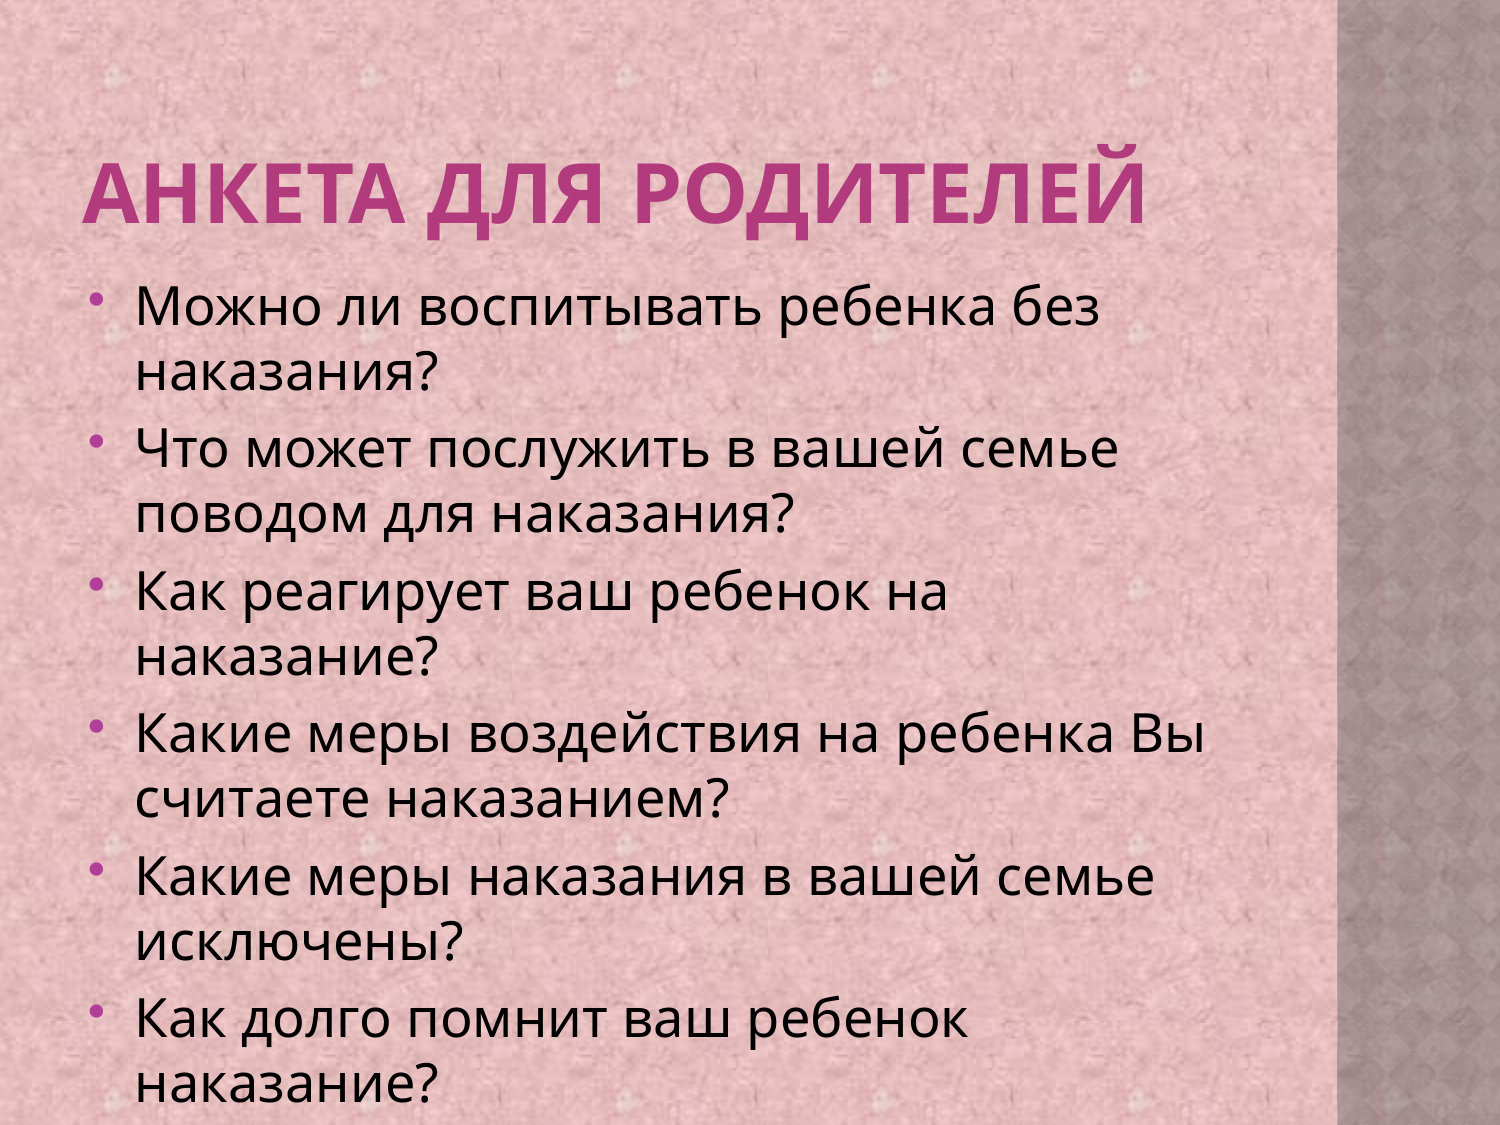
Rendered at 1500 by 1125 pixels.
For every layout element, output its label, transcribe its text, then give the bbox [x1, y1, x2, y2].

list Можно ли воспитывать ребенка без наказания? Что может послужить в вашей семье поводом для наказания? Как реагирует ваш ребенок на наказание? Какие меры воздействия на ребенка Вы считаете наказанием? Какие меры наказания в вашей семье исключены? Как долго помнит ваш ребенок наказание? [75, 264, 1263, 1059]
title Анкета для родителей [75, 52, 1263, 240]
picture [0, 0, 1500, 1125]
